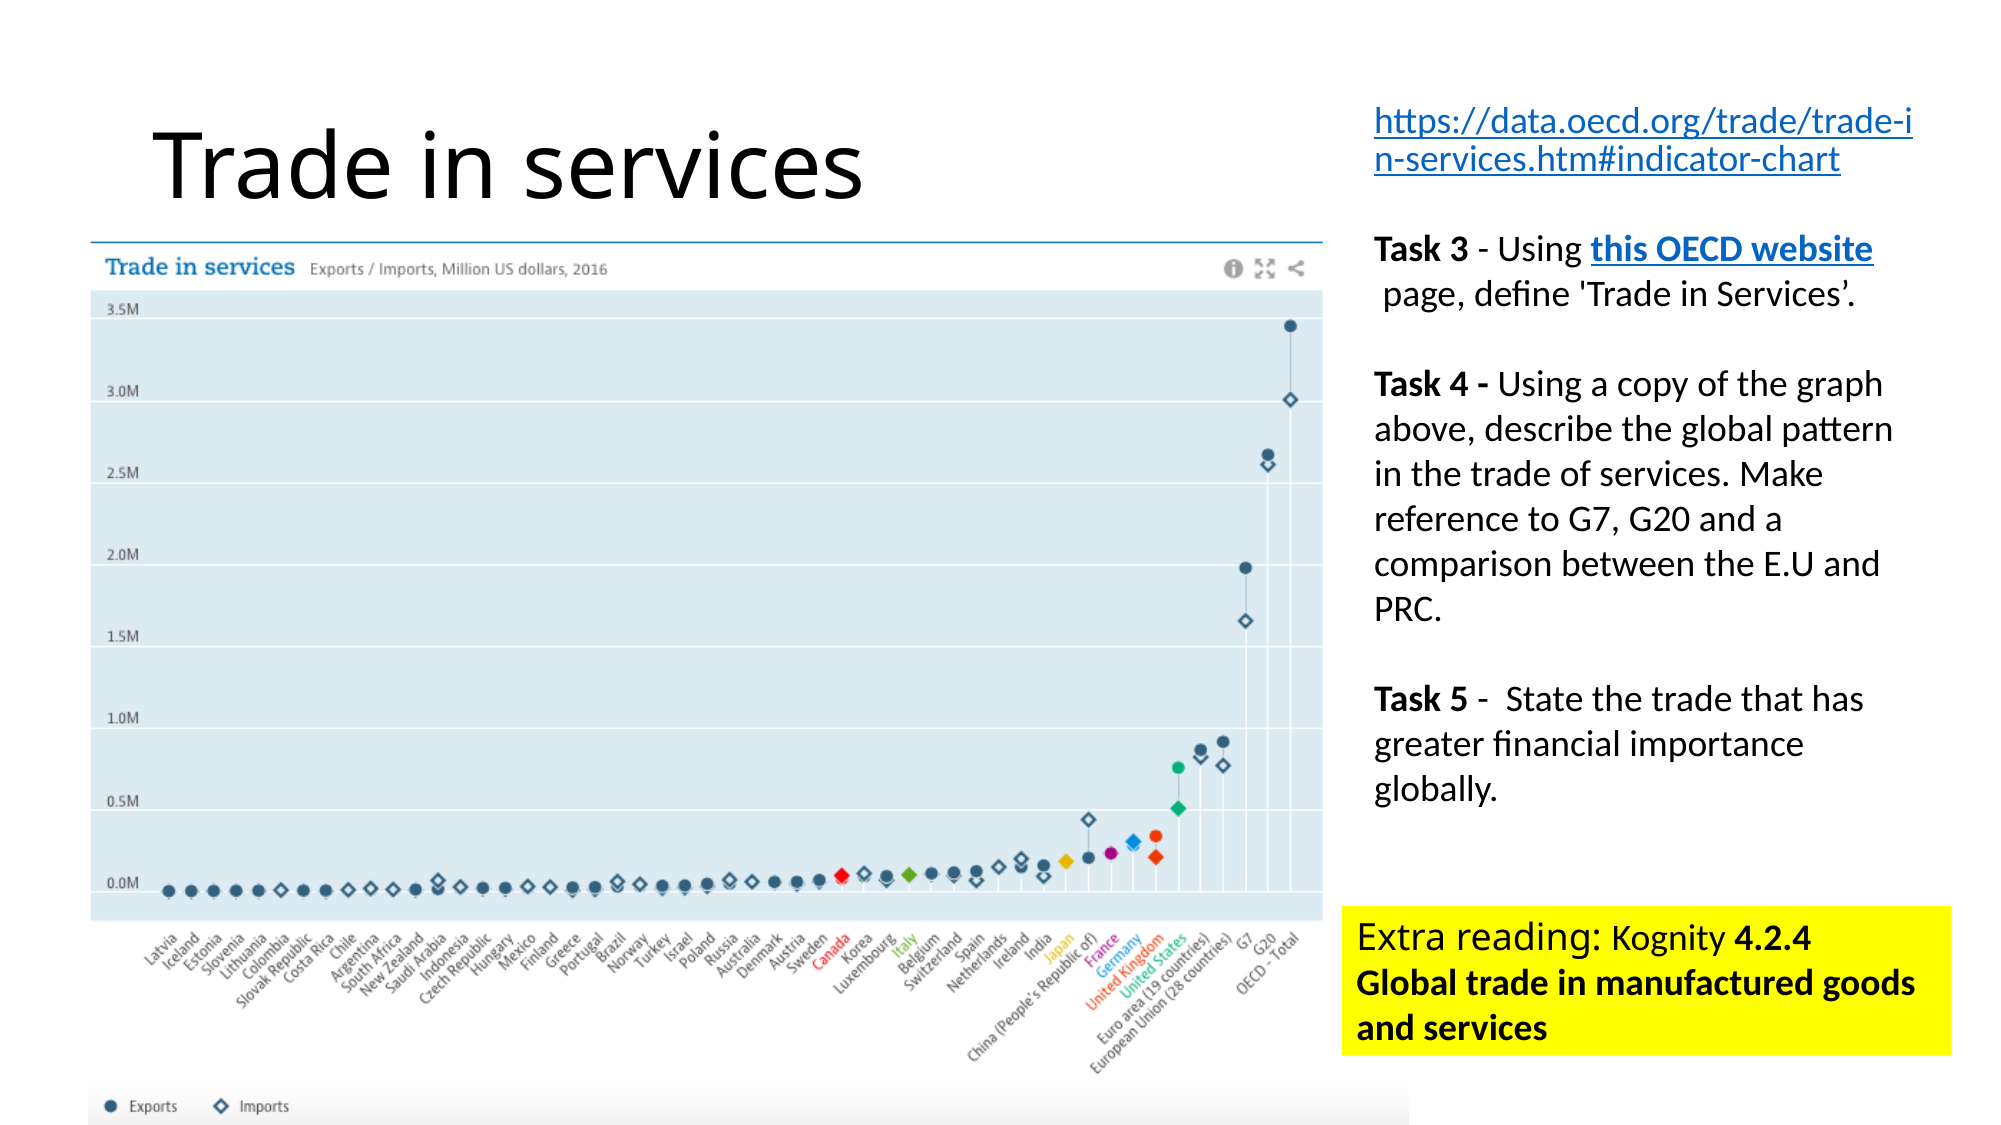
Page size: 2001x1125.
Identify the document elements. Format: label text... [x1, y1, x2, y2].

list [88, 239, 1409, 1125]
title Trade in services [137, 59, 1863, 239]
text_box Extra reading: Kognity 4.2.4 Global trade in manufactured goods and services [1409, 905, 1952, 1056]
text_box https://data.oecd.org/trade/trade-in-services.htm#indicator-chart ​Task 3 - Using this OECD website page, define 'Trade in Services’. Task 4 - Using a copy of the graph above, describe the global pattern in the trade of services. Make reference to G7, G20 and a comparison between the E.U and PRC. Task 5 - State the trade that has greater financial importance globally. [1359, 88, 1934, 779]
